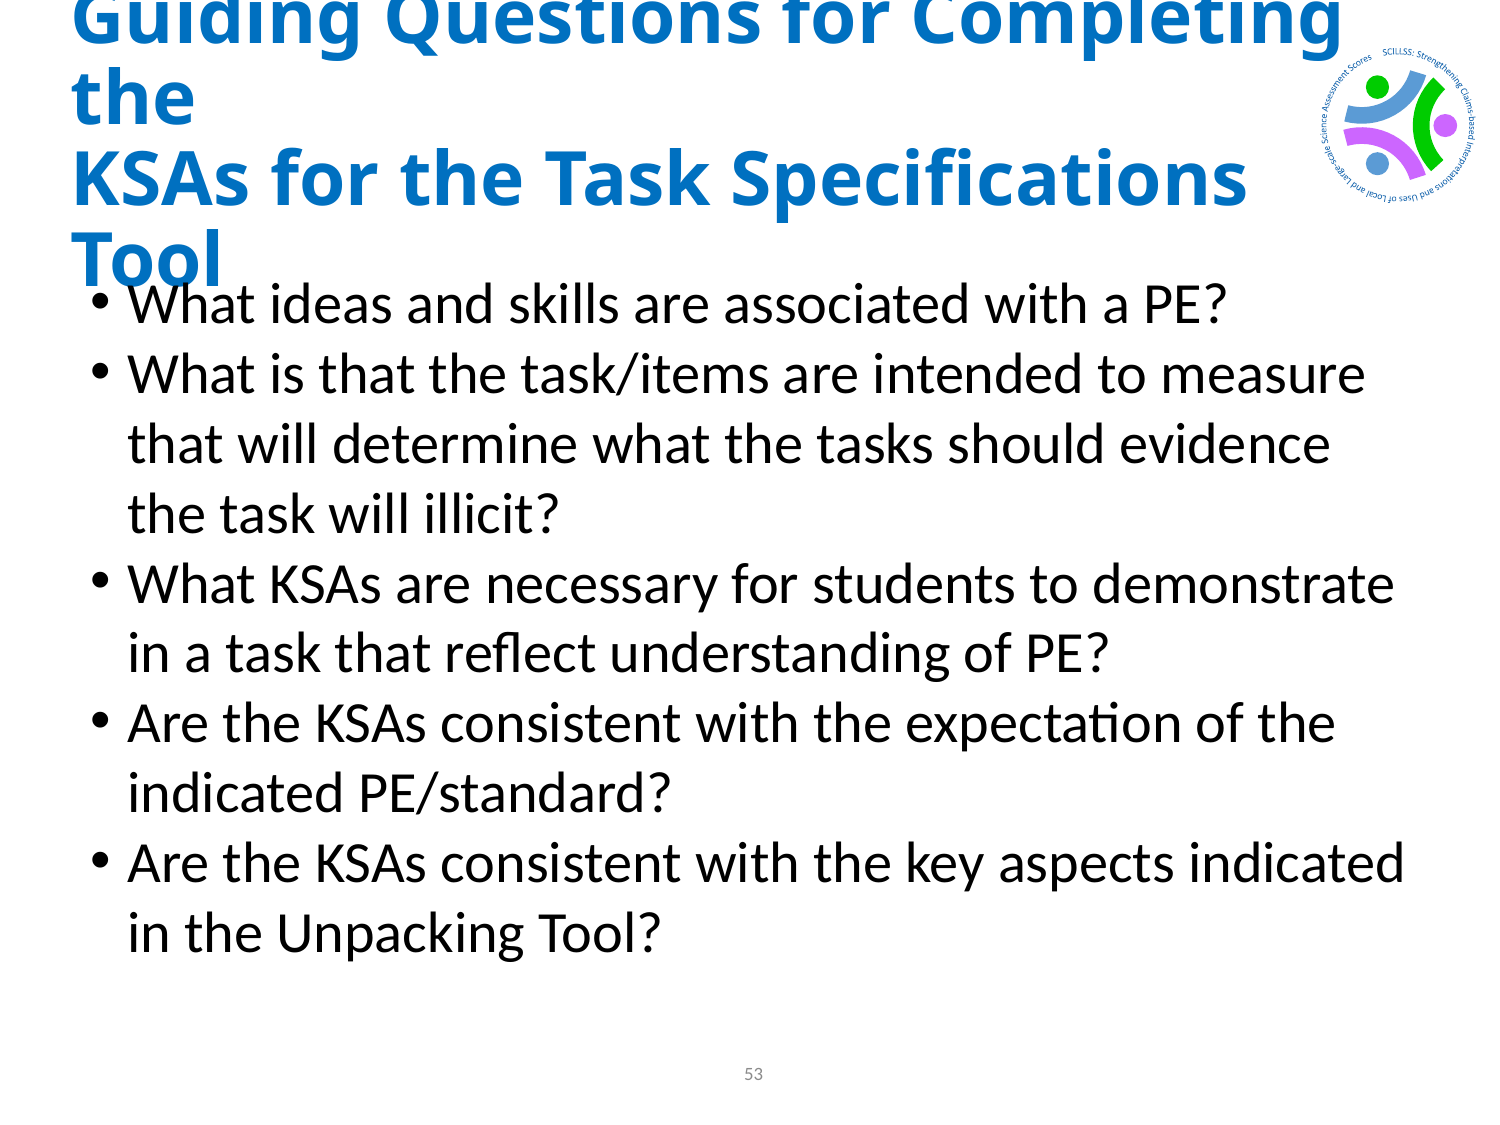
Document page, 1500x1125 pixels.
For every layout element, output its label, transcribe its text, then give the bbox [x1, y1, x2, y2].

list What ideas and skills are associated with a PE? What is that the task/items are intended to measure that will determine what the tasks should evidence the task will illicit? What KSAs are necessary for students to demonstrate in a task that reflect understanding of PE? Are the KSAs consistent with the expectation of the indicated PE/standard? Are the KSAs consistent with the key aspects indicated in the Unpacking Tool? [75, 257, 1425, 1043]
title Guiding Questions for Completing the KSAs for the Task Specifications Tool [55, 47, 1406, 235]
